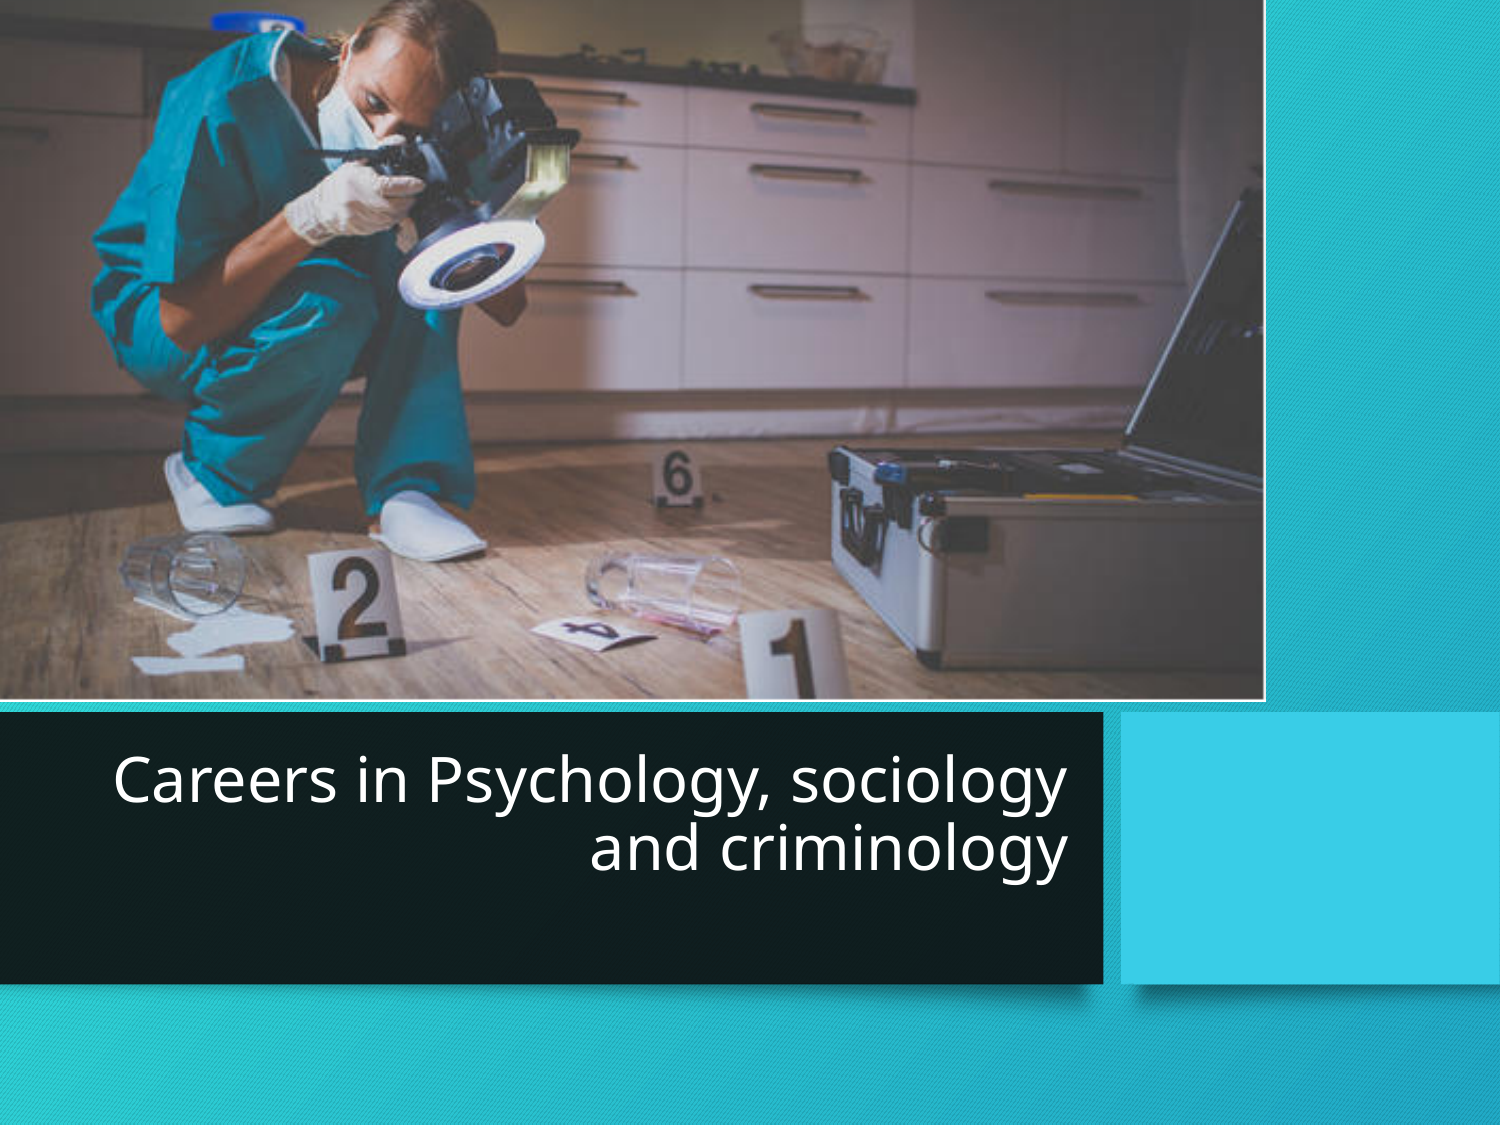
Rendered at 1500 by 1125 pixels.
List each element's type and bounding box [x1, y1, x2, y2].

text_box [0, 0, 1500, 1125]
picture [0, 0, 1266, 703]
